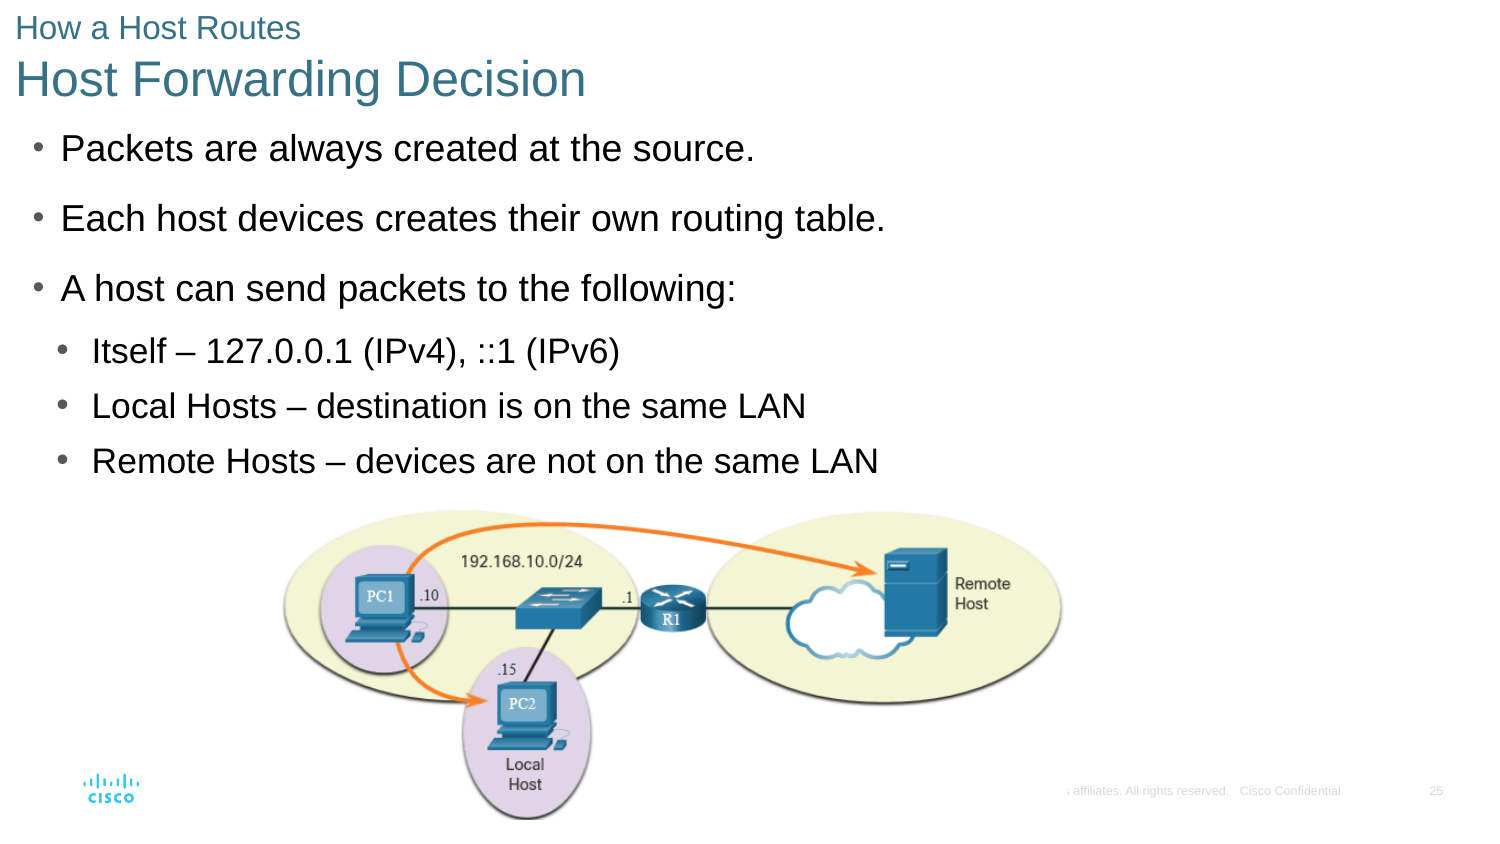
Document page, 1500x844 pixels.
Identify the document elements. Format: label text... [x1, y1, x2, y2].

title How a Host Routes Host Forwarding Decision [0, 0, 1500, 113]
list Packets are always created at the source. Each host devices creates their own routing table. A host can send packets to the following: Itself – 127.0.0.1 (IPv4), ::1 (IPv6) Local Hosts – destination is on the same LAN Remote Hosts – devices are not on the same LAN [18, 116, 1416, 486]
picture [280, 503, 1069, 820]
